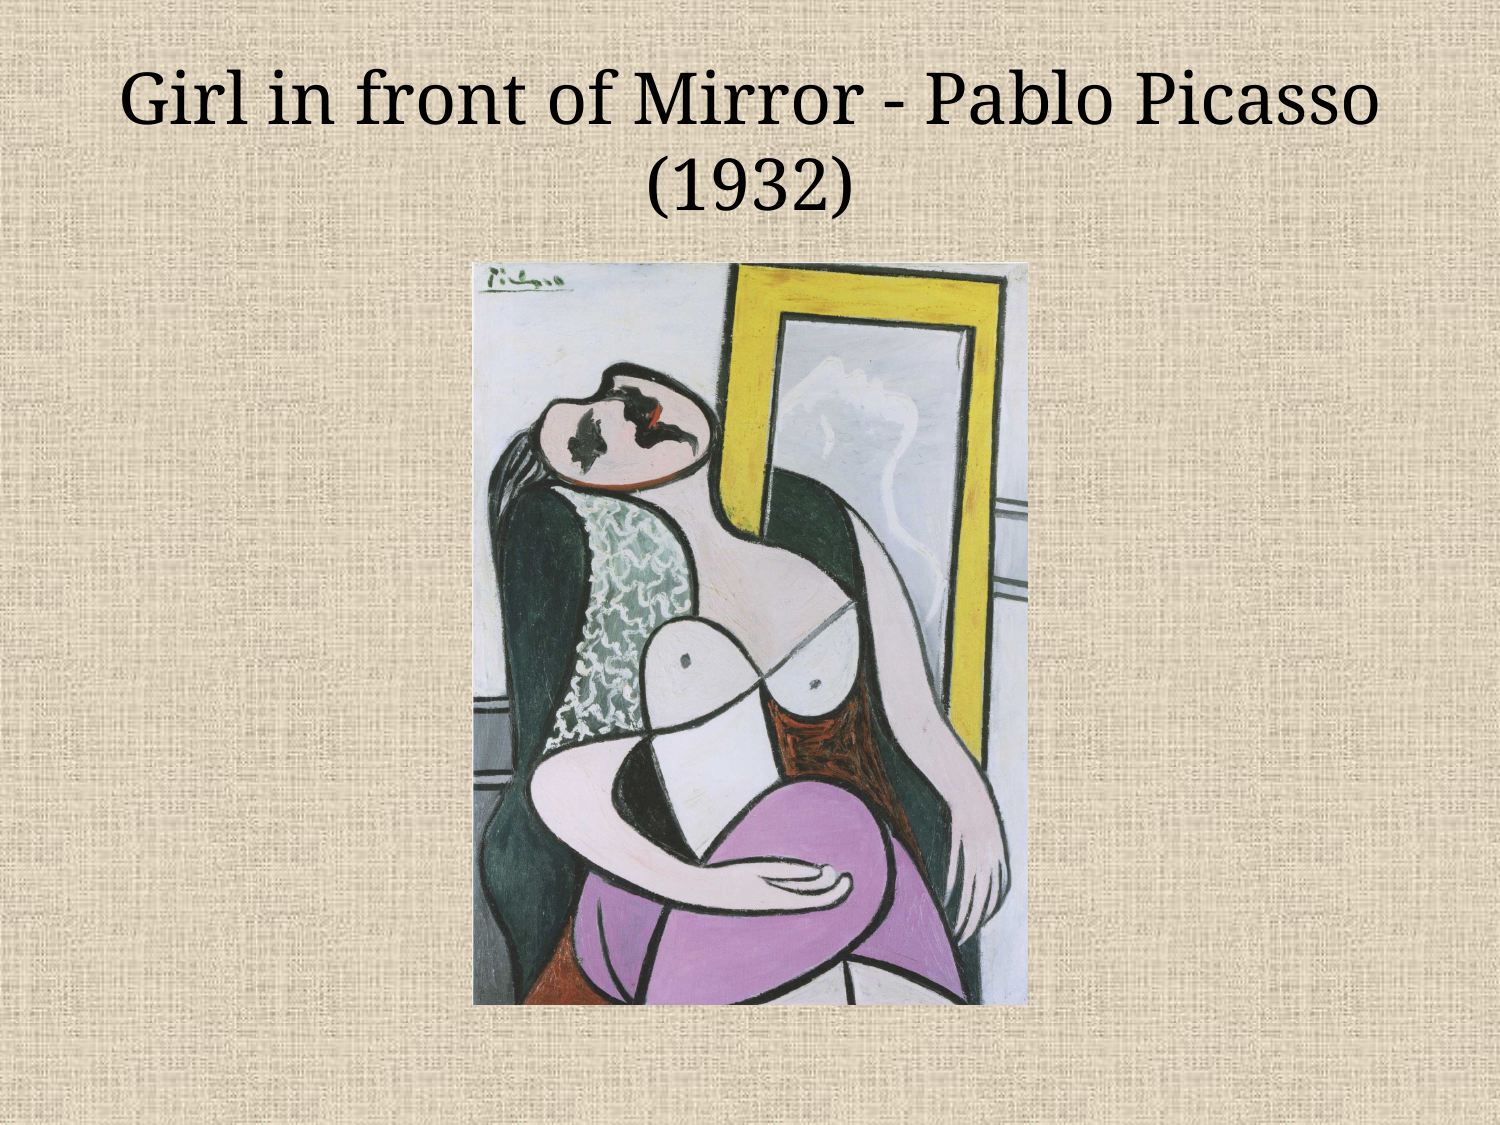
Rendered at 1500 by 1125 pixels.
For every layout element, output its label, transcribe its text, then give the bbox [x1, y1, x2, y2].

picture [0, 0, 1500, 1125]
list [472, 262, 1028, 1006]
title Girl in front of Mirror - Pablo Picasso (1932) [75, 45, 1425, 233]
